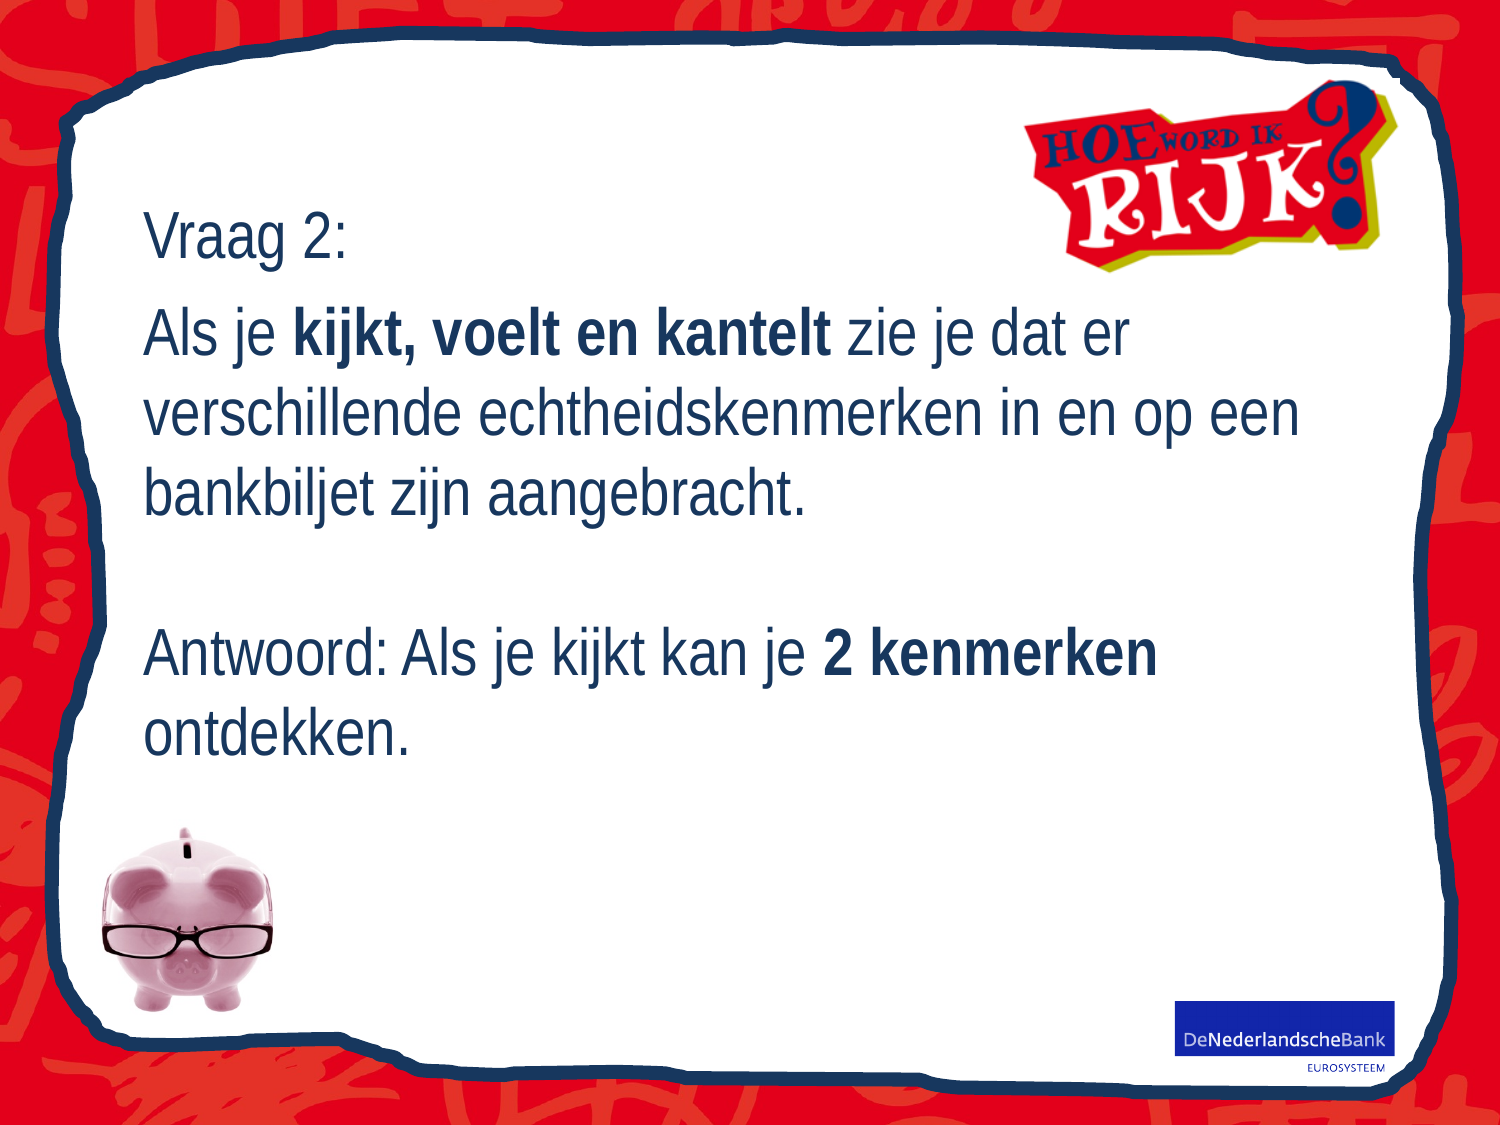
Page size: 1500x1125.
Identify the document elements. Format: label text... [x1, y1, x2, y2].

text_box [51, 32, 1458, 1094]
picture [0, 0, 1500, 1125]
text_box Vraag 2: Als je kijkt, voelt en kantelt zie je dat er verschillende echtheidskenmerken in en op een bankbiljet zijn aangebracht. Antwoord: Als je kijkt kan je 2 kenmerken ontdekken. [128, 184, 1393, 776]
